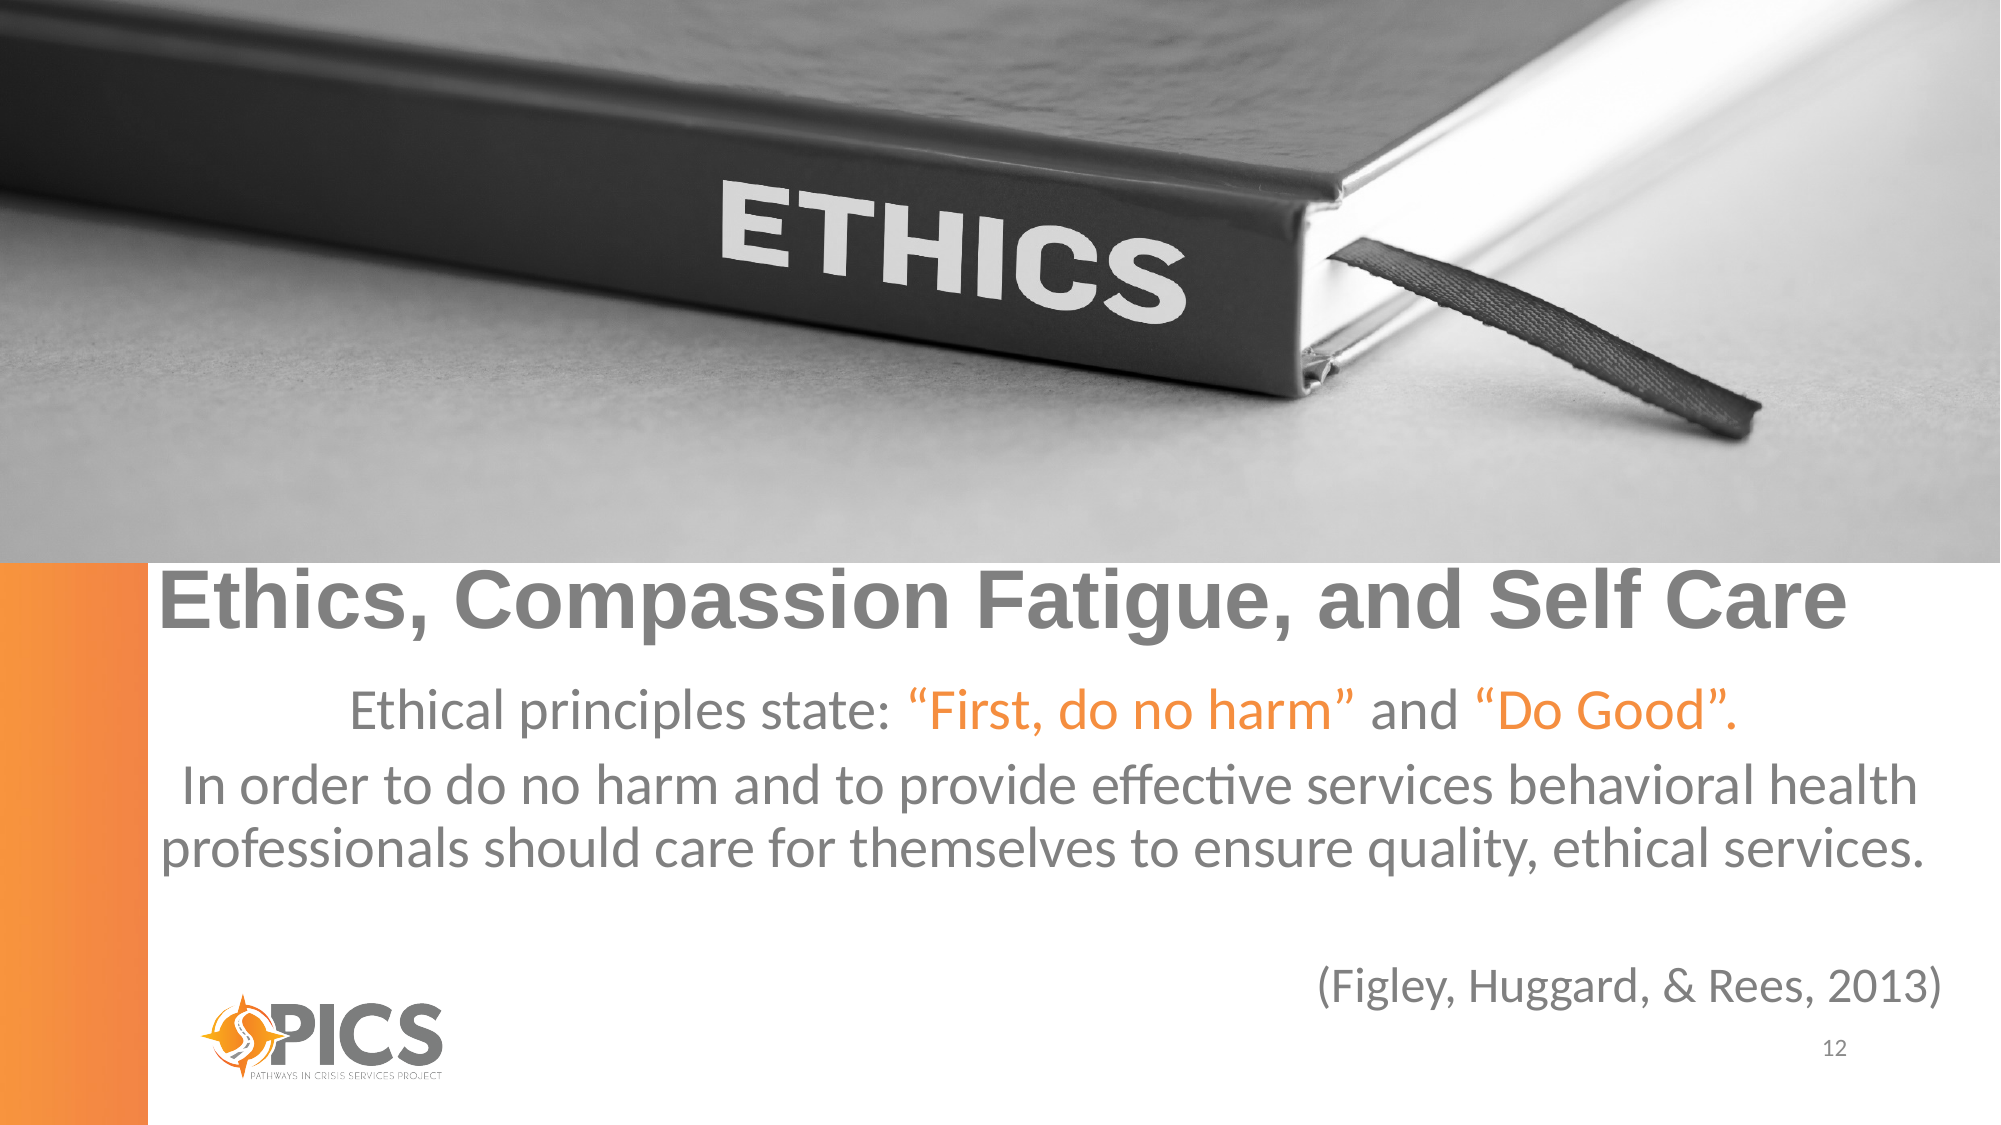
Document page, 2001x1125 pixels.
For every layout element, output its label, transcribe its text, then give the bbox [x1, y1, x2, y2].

title Ethics, Compassion Fatigue, and Self Care [142, 563, 1886, 671]
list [0, 0, 2000, 563]
picture [0, 563, 529, 1125]
slide_number 12 [1412, 1016, 1863, 1077]
list Ethical principles state: “First, do no harm” and “Do Good”. In order to do no harm and to provide effective services behavioral health professionals should care for themselves to ensure quality, ethical services. (Figley, Huggard, & Rees, 2013) [142, 671, 1959, 1069]
